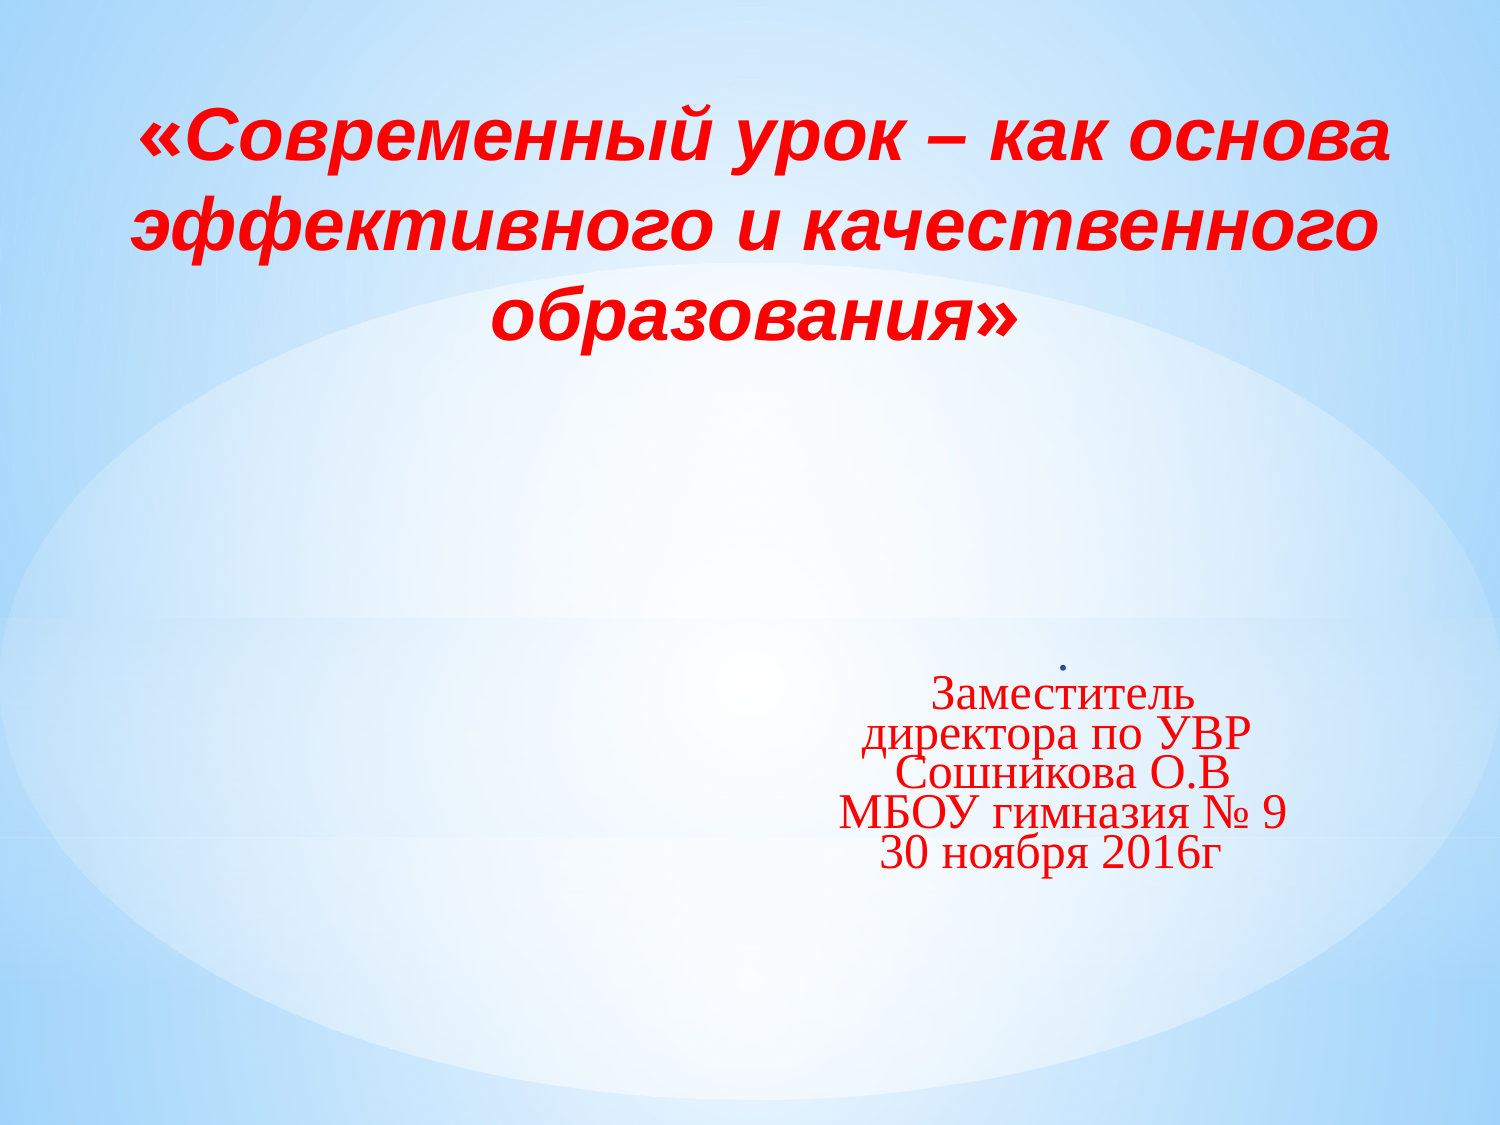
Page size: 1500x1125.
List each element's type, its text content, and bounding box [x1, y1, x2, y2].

text_box «Современный урок – как основа эффективного и качественного образования» [88, 78, 1424, 363]
text_box . Заместитель директора по УВР Сошникова О.В МБОУ гимназия № 9 30 ноября 2016г [809, 633, 1317, 886]
